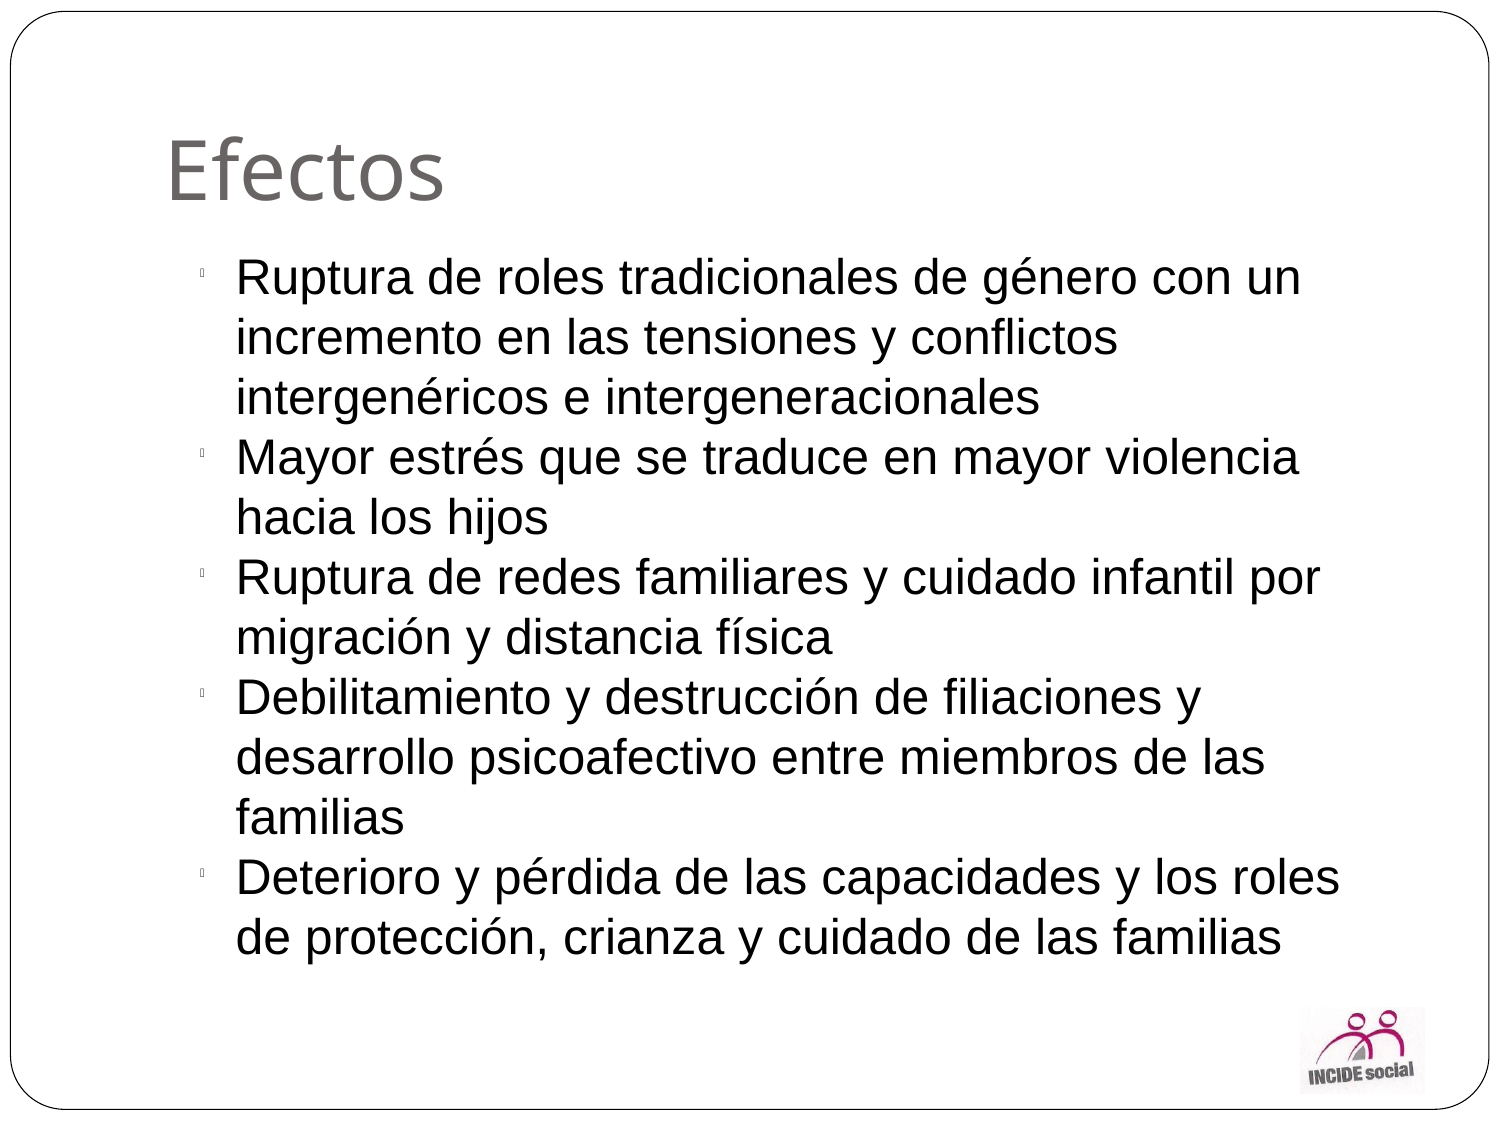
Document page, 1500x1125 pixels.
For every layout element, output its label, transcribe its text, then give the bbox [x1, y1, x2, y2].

text_box Ruptura de roles tradicionales de género con un incremento en las tensiones y conflictos intergenéricos e intergeneracionales Mayor estrés que se traduce en mayor violencia hacia los hijos Ruptura de redes familiares y cuidado infantil por migración y distancia física Debilitamiento y destrucción de filiaciones y desarrollo psicoafectivo entre miembros de las familias Deterioro y pérdida de las capacidades y los roles de protección, crianza y cuidado de las familias [150, 237, 1425, 988]
text_box Efectos [150, 45, 1425, 233]
picture [1300, 1007, 1425, 1094]
